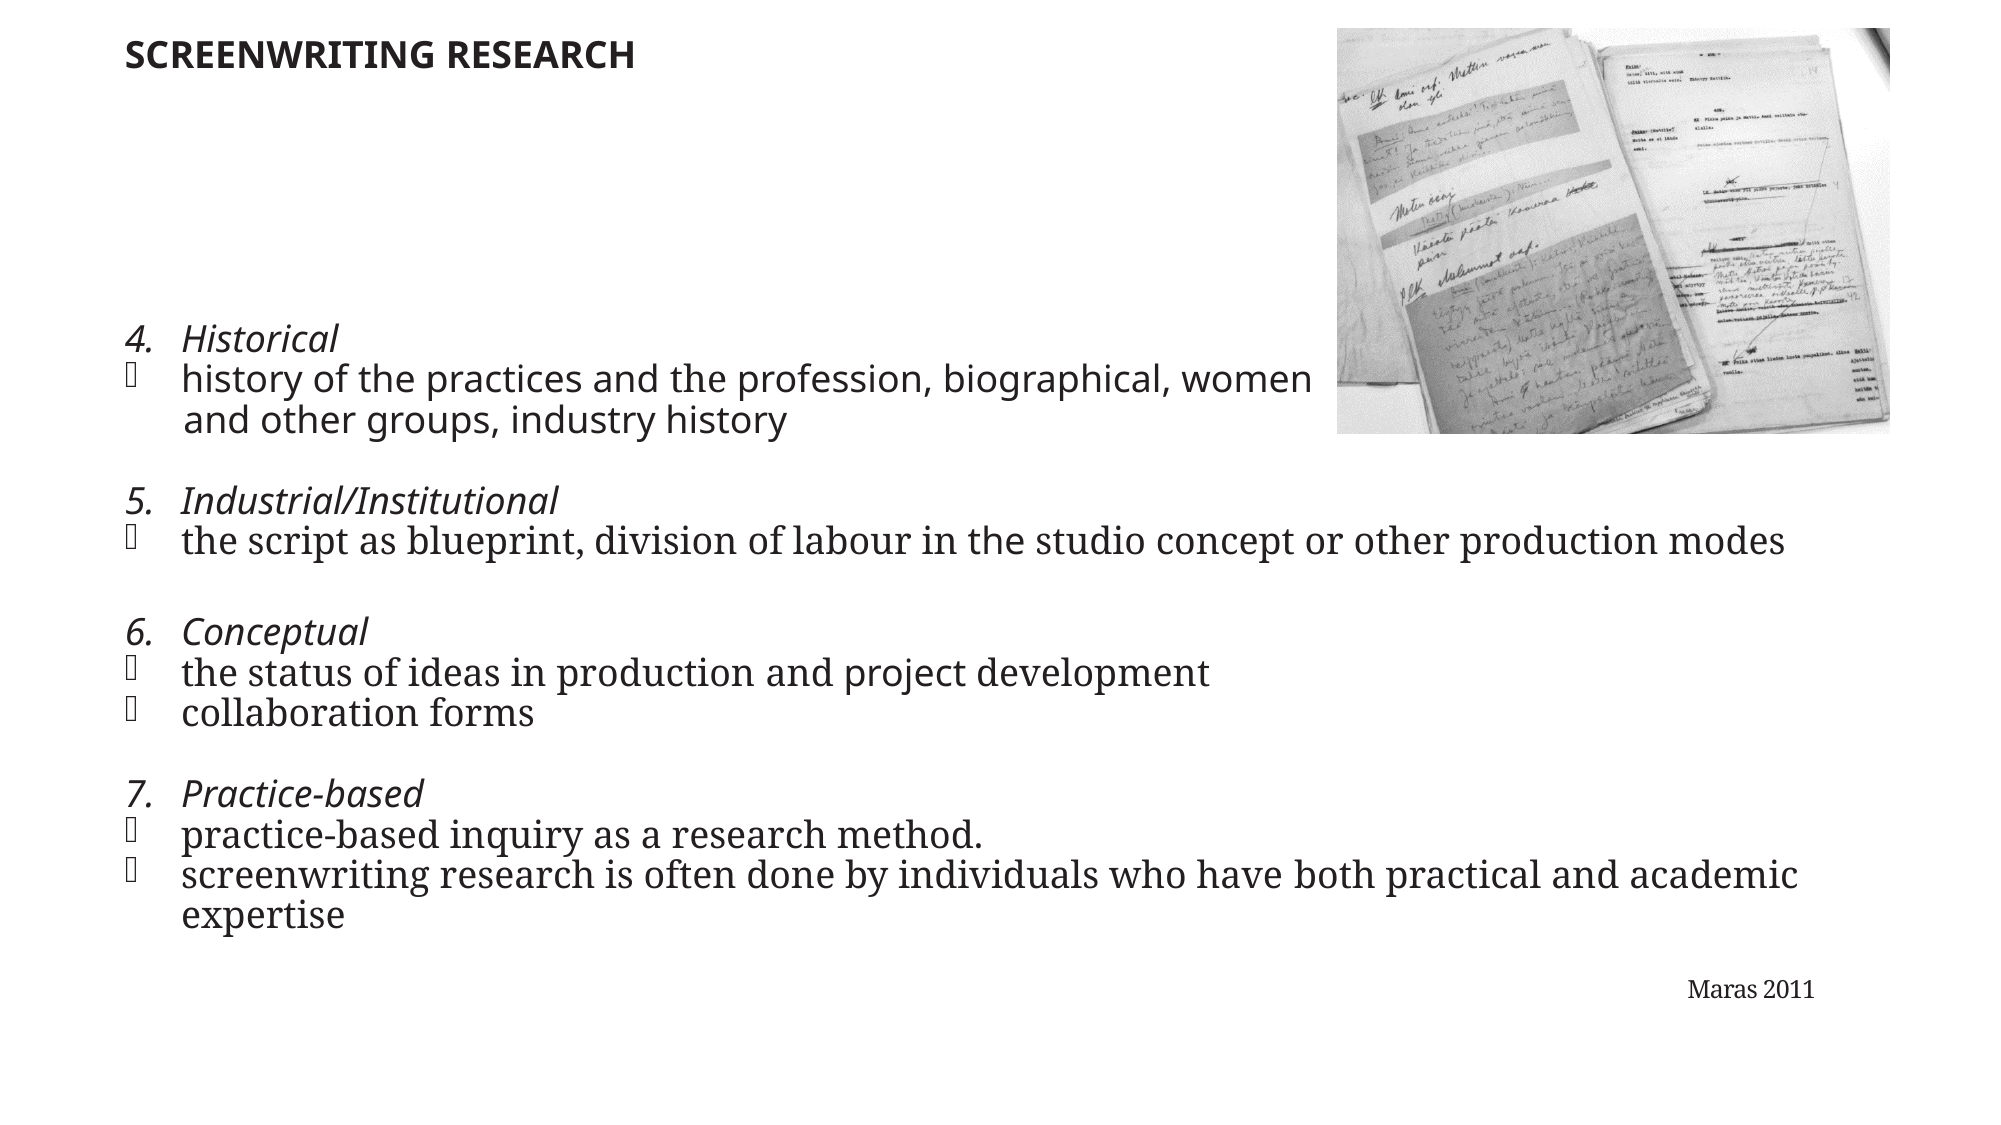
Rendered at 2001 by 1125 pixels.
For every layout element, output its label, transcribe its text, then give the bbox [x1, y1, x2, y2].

picture [1336, 28, 1891, 435]
text_box SCREENWRITING RESEARCH Historical history of the practices and the profession, biographical, women and other groups, industry history Industrial/Institutional the script as blueprint, division of labour in the studio concept or other production modes Conceptual the status of ideas in production and project development collaboration forms Practice-based practice-based inquiry as a research method. screenwriting research is often done by individuals who have both practical and academic expertise Maras 2011 [110, 28, 1848, 1012]
